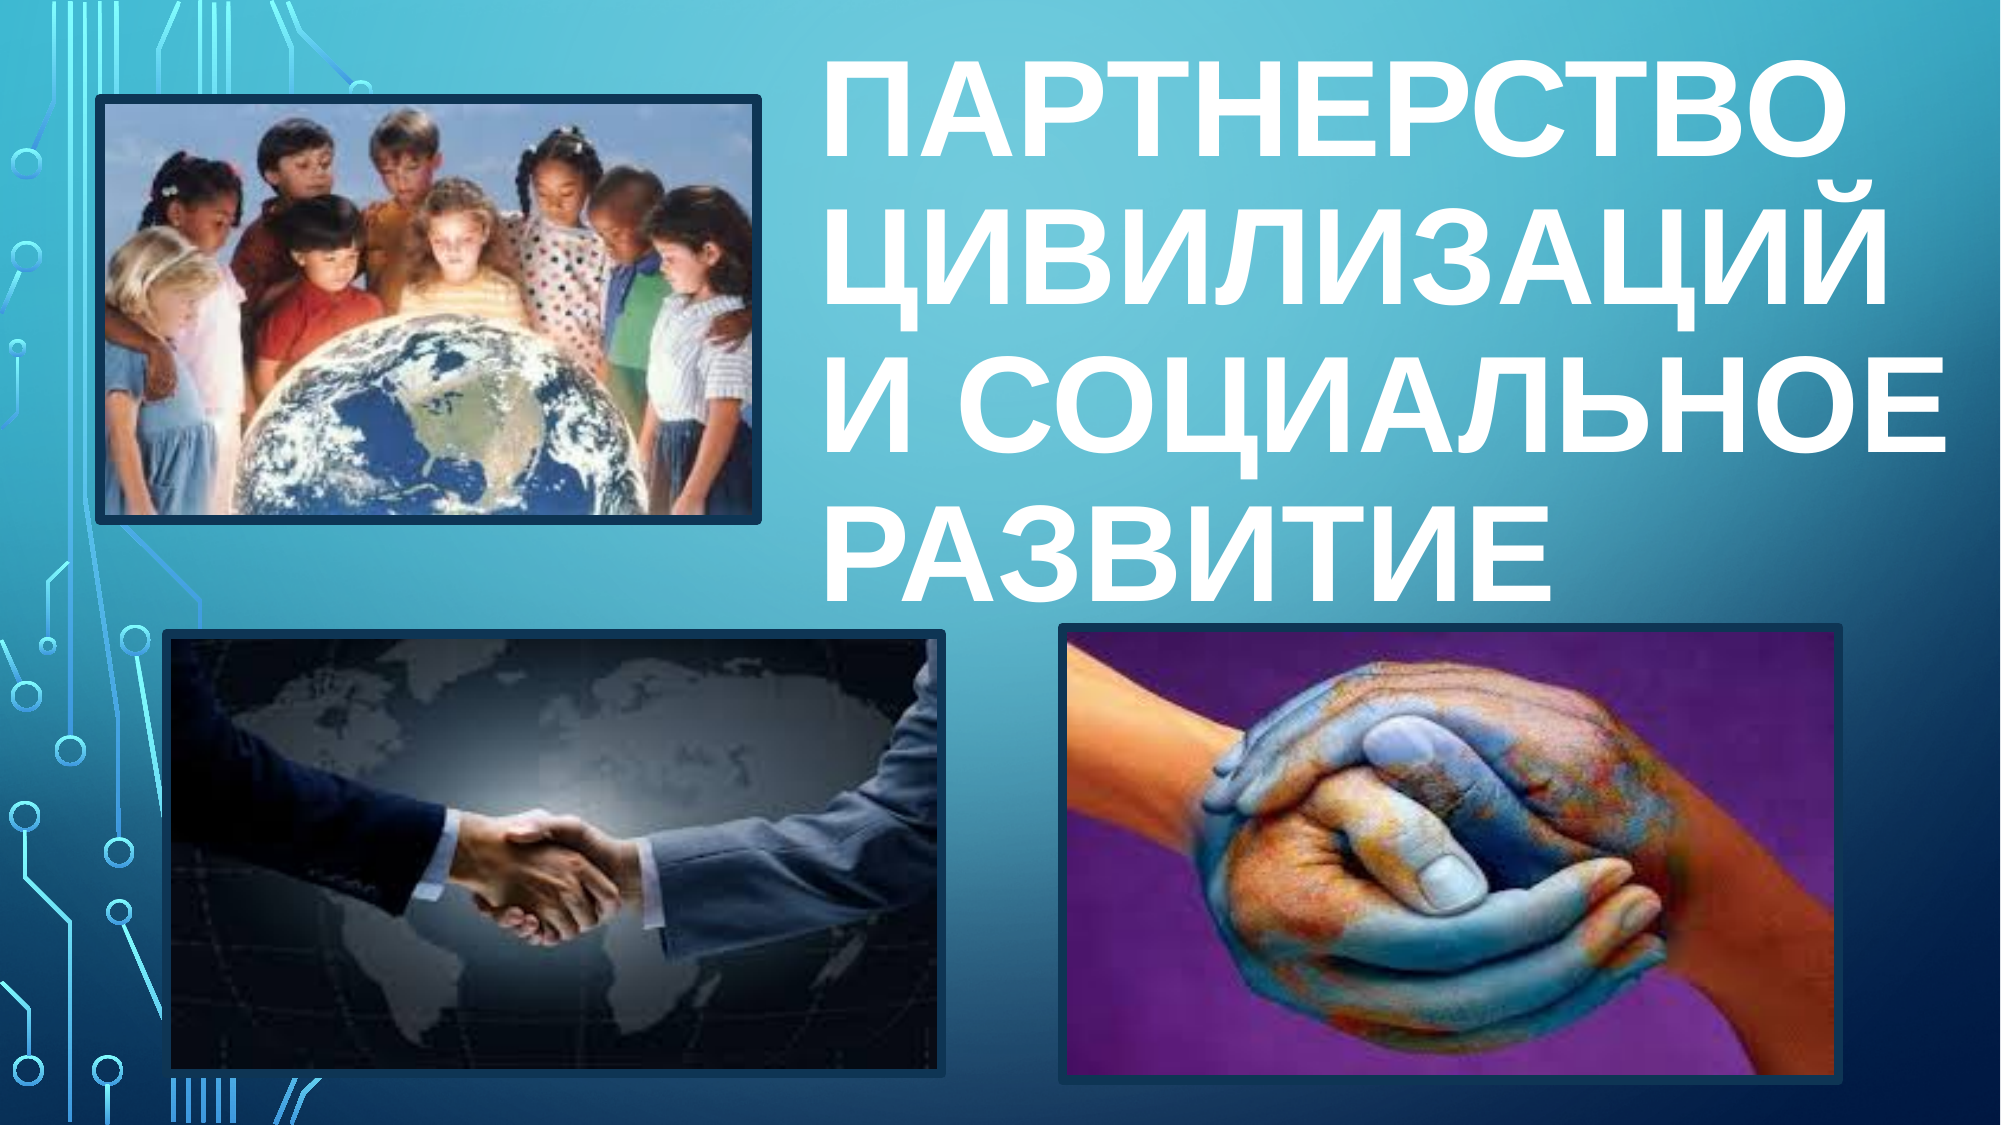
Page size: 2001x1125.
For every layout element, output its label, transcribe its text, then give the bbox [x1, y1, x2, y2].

picture [104, 103, 753, 516]
title Партнерство цивилизаций и социальное развитие [803, 15, 2000, 639]
picture [1066, 631, 1835, 1076]
picture [170, 638, 938, 1069]
